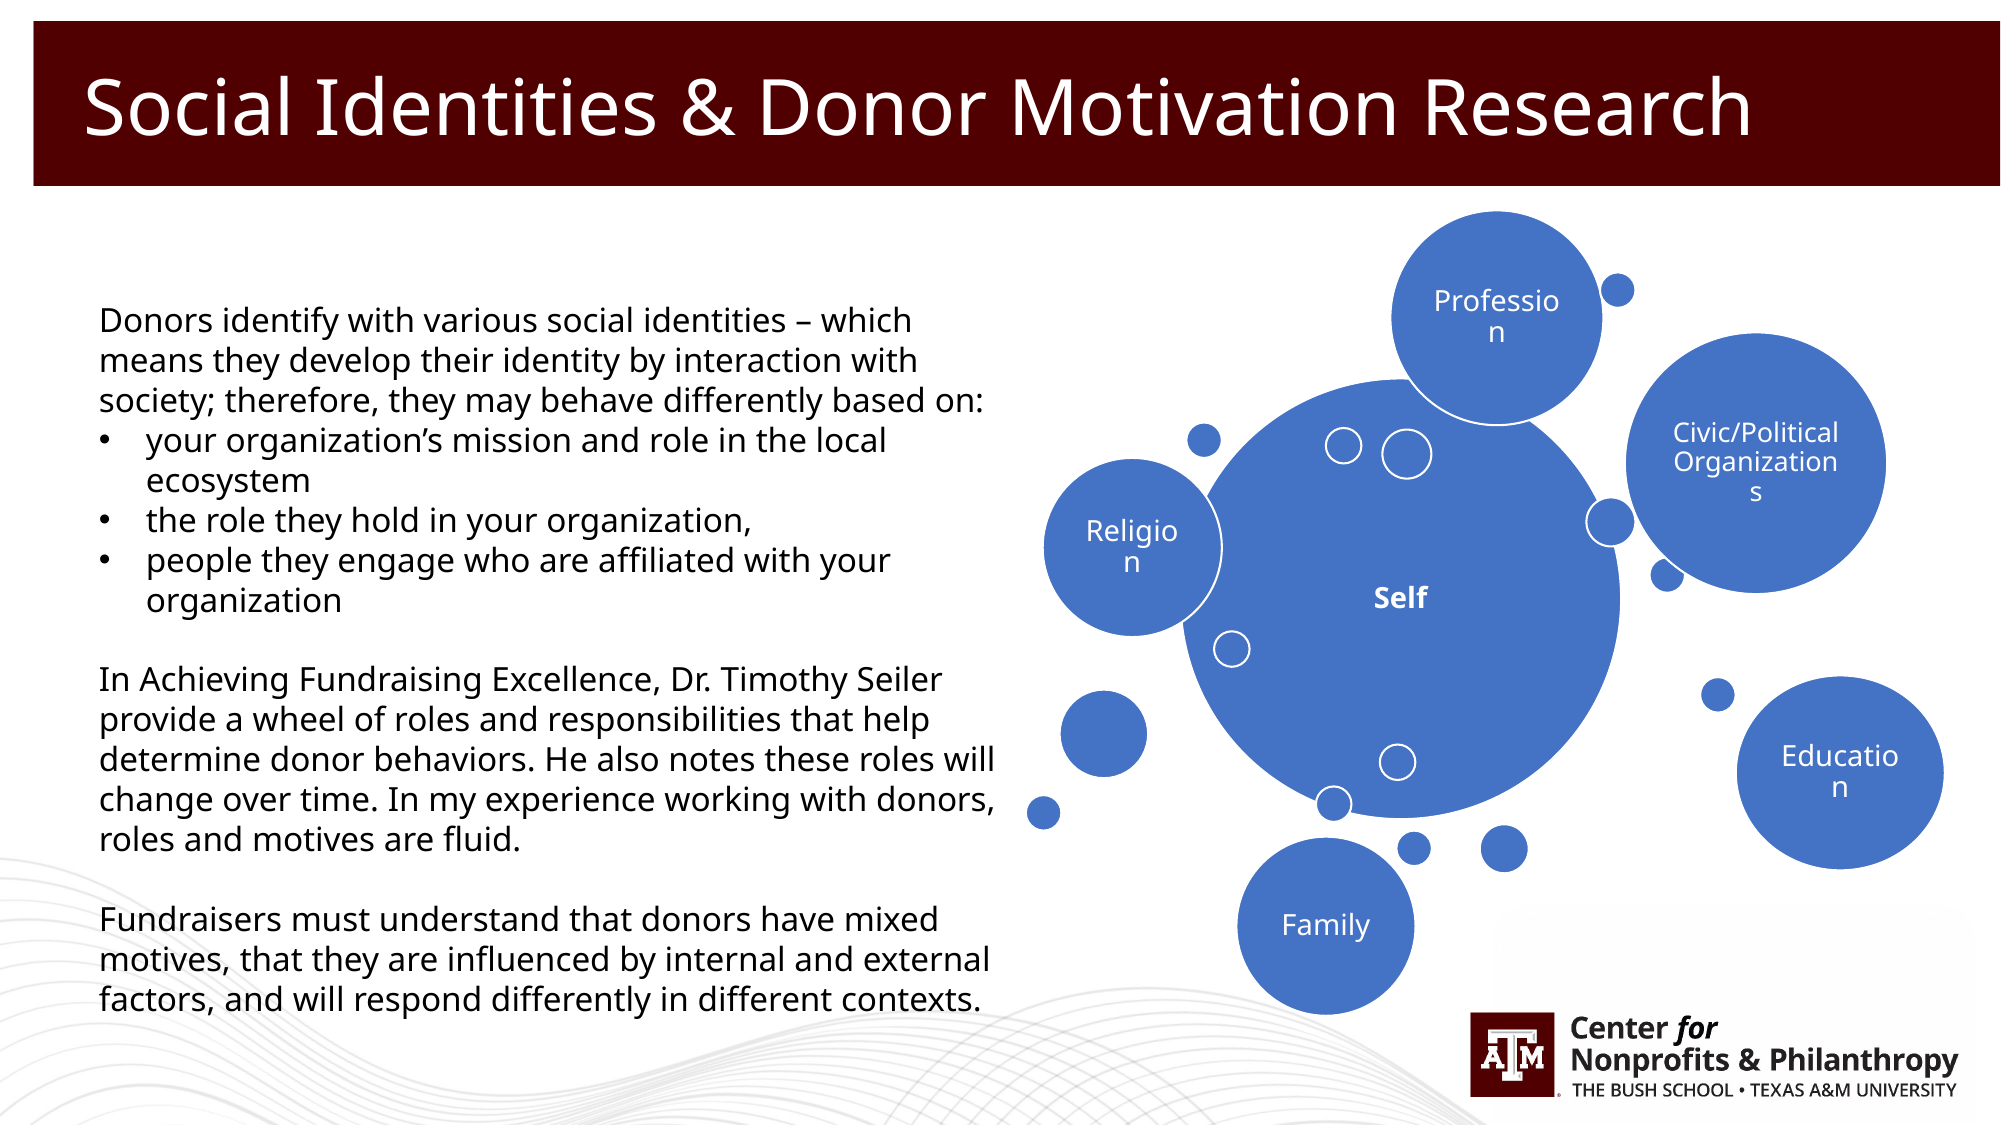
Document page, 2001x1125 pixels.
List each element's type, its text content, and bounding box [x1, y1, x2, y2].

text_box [998, 219, 1972, 1007]
picture [0, 0, 2001, 1125]
text_box Donors identify with various social identities – which means they develop their identity by interaction with society; therefore, they may behave differently based on: your organization’s mission and role in the local ecosystem the role they hold in your organization, people they engage who are affiliated with your organization In Achieving Fundraising Excellence, Dr. Timothy Seiler provide a wheel of roles and responsibilities that help determine donor behaviors. He also notes these roles will change over time. In my experience working with donors, roles and motives are fluid. Fundraisers must understand that donors have mixed motives, that they are influenced by internal and external factors, and will respond differently in different contexts. [84, 291, 1026, 1111]
title Social Identities & Donor Motivation Research [68, 36, 1794, 184]
